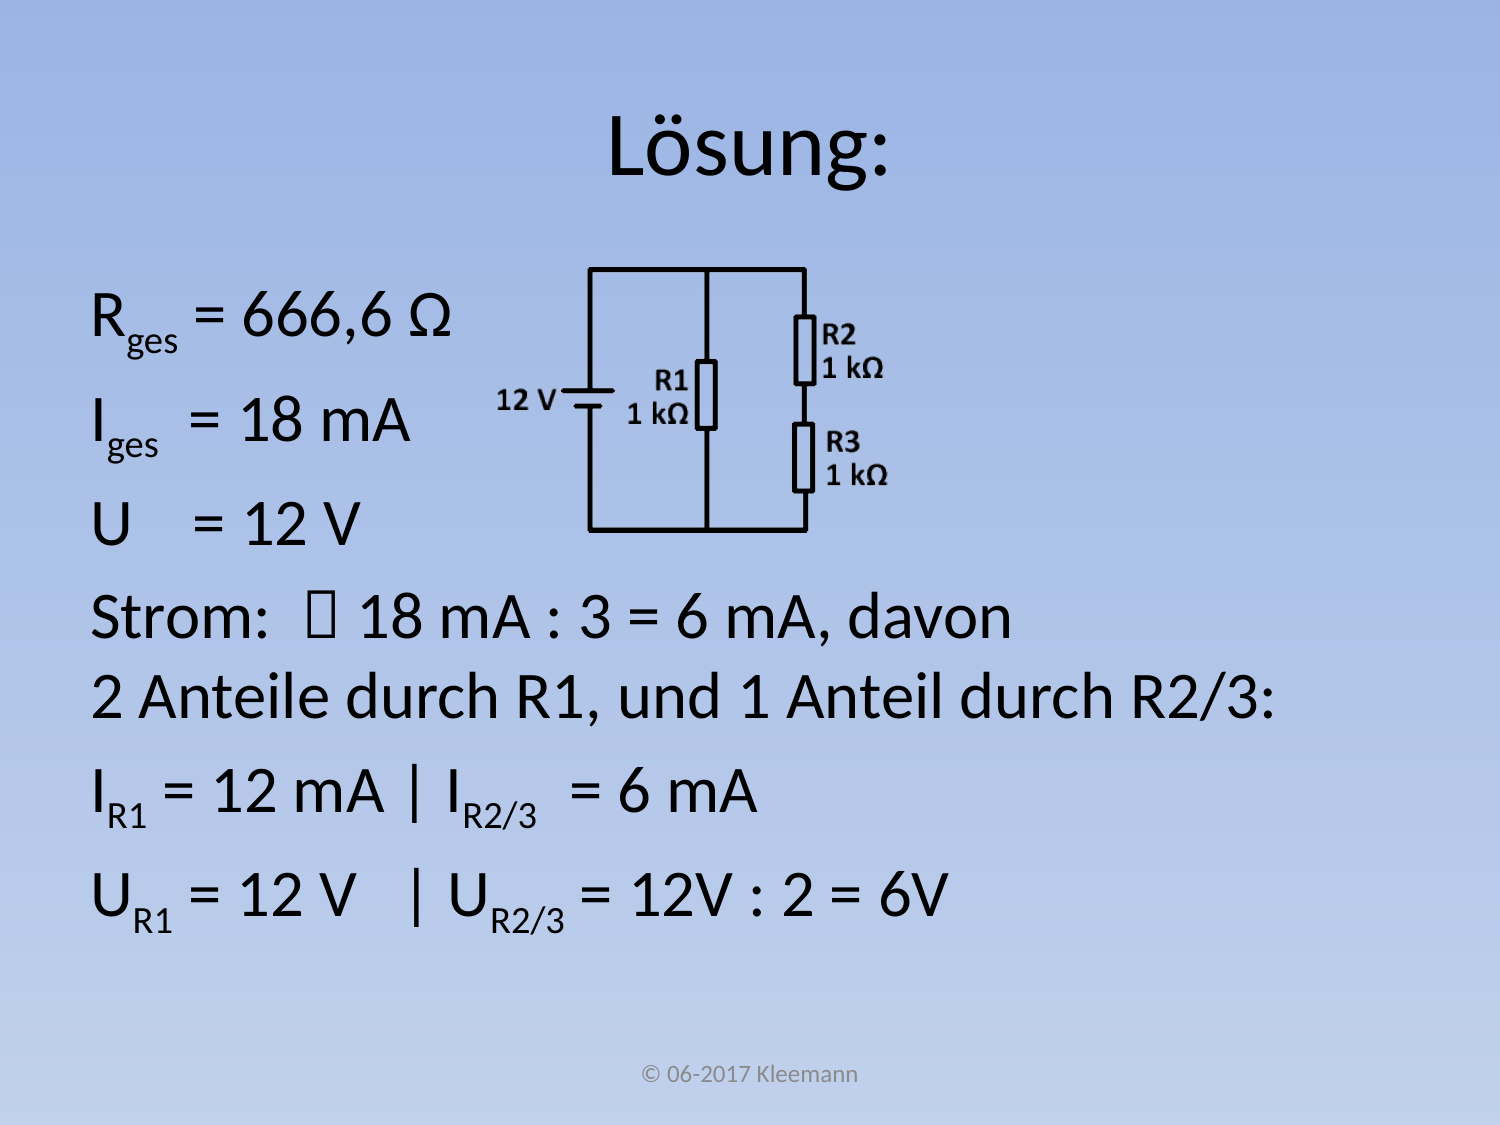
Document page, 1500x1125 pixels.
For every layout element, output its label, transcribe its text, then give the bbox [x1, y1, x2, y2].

title Lösung: [75, 45, 1425, 233]
footer © 06-2017 Kleemann [512, 1042, 988, 1103]
picture [497, 266, 888, 533]
